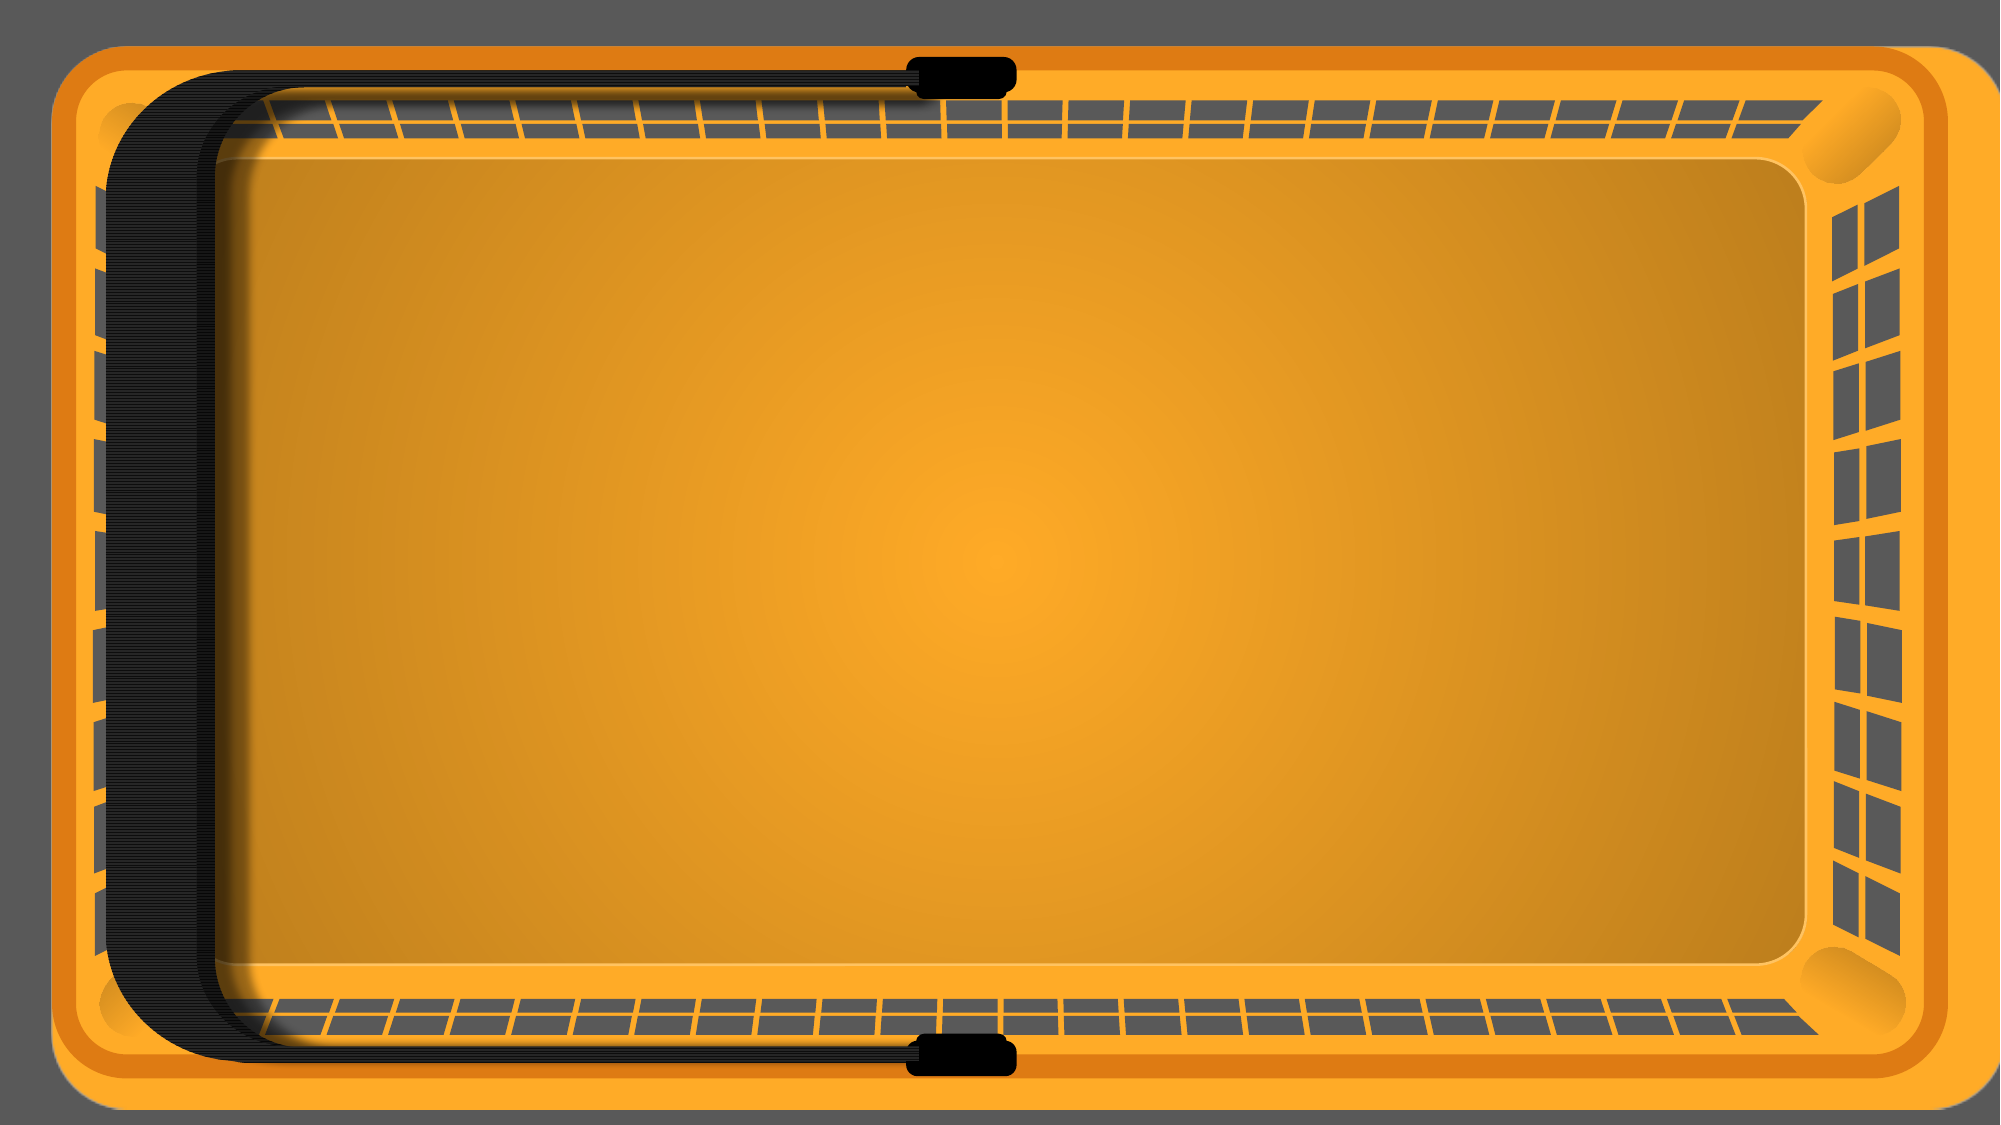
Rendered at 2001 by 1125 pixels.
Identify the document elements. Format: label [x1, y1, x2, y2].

text_box [64, 56, 1936, 1077]
